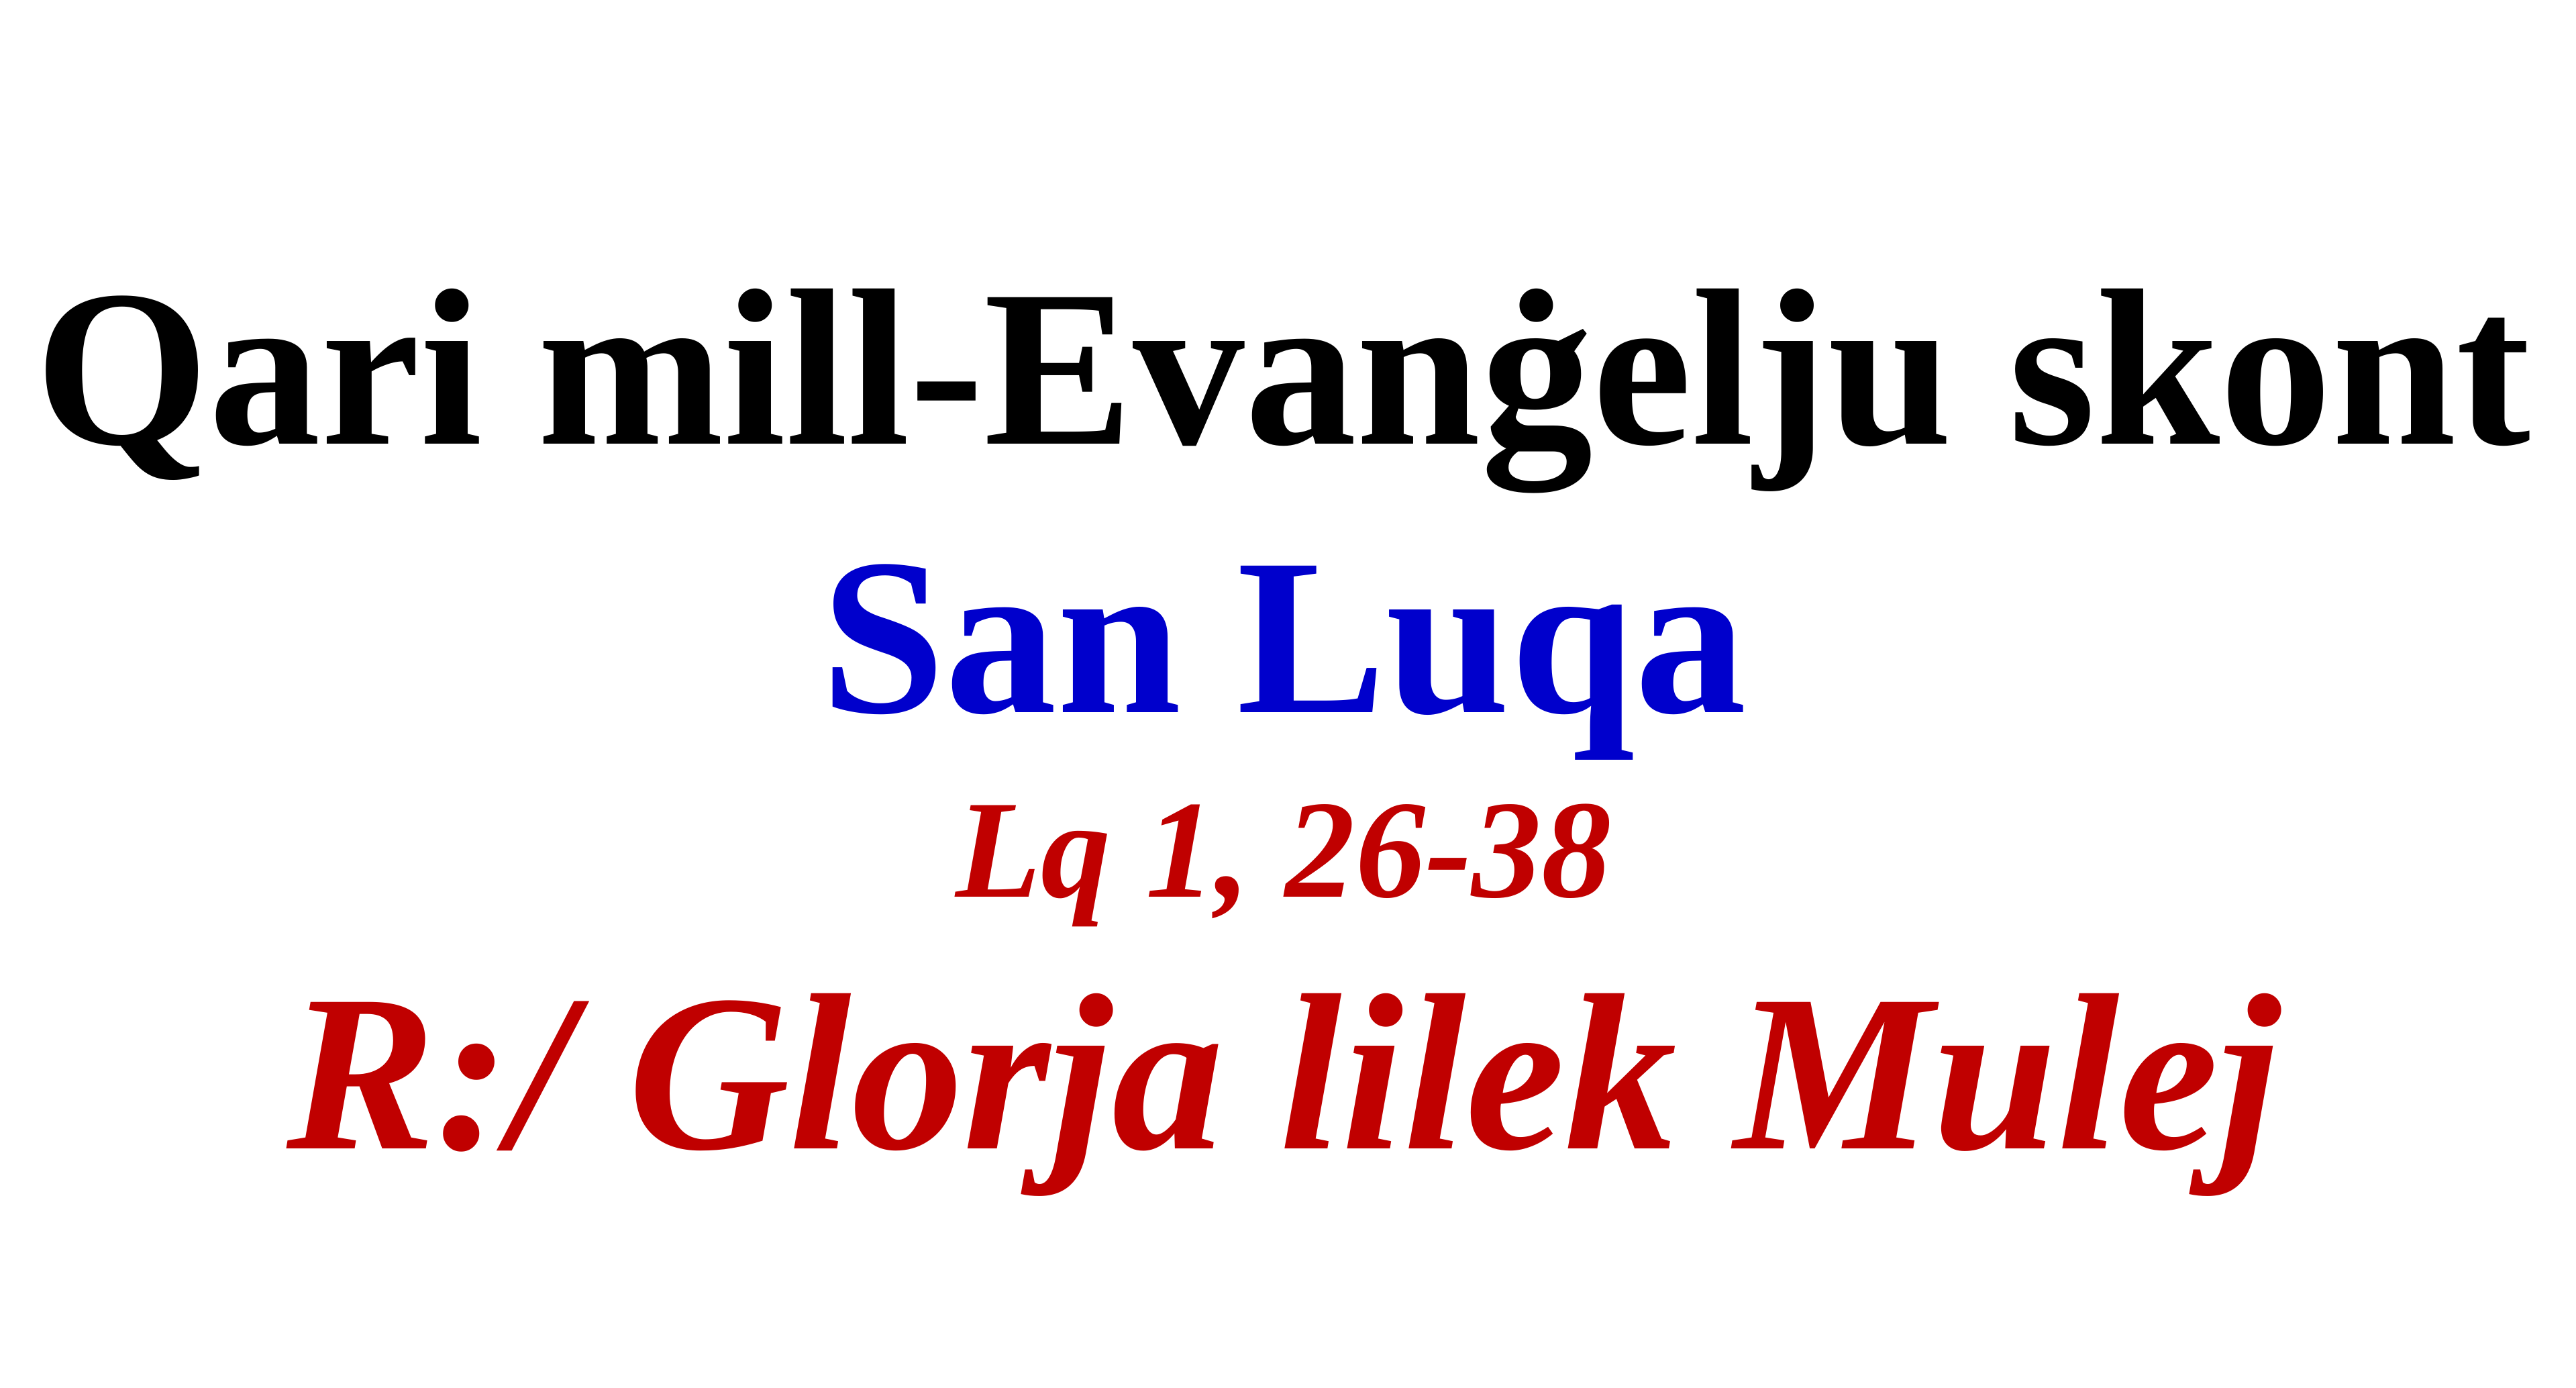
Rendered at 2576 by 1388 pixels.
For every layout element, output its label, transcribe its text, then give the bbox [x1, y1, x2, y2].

text_box Qari mill-Evanġelju skont San Luqa Lq 1, 26-38 R:/ Glorja lilek Mulej [19, 213, 2548, 1201]
